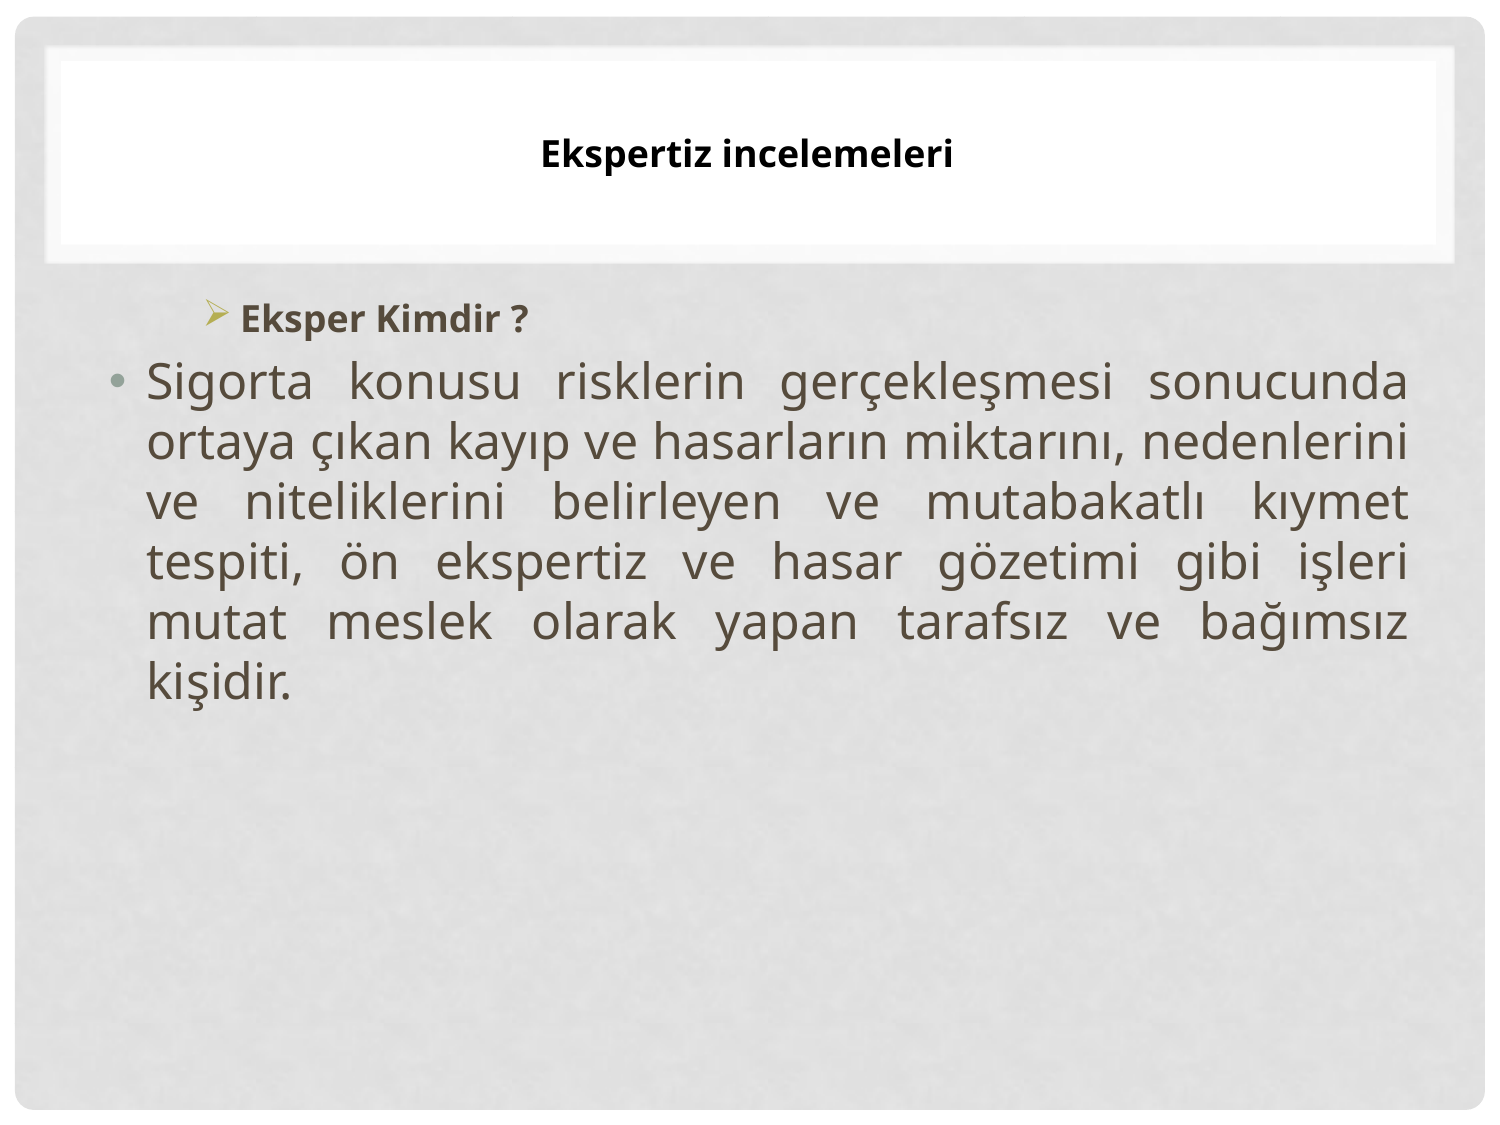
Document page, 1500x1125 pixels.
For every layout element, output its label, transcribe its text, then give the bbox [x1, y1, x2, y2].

title Ekspertiz incelemeleri [69, 66, 1425, 238]
list Eksper Kimdir ? Sigorta konusu risklerin gerçekleşmesi sonucunda ortaya çıkan kayıp ve hasarların miktarını, nedenlerini ve niteliklerini belirleyen ve mutabakatlı kıymet tespiti, ön ekspertiz ve hasar gözetimi gibi işleri mutat meslek olarak yapan tarafsız ve bağımsız kişidir. [75, 287, 1425, 1005]
